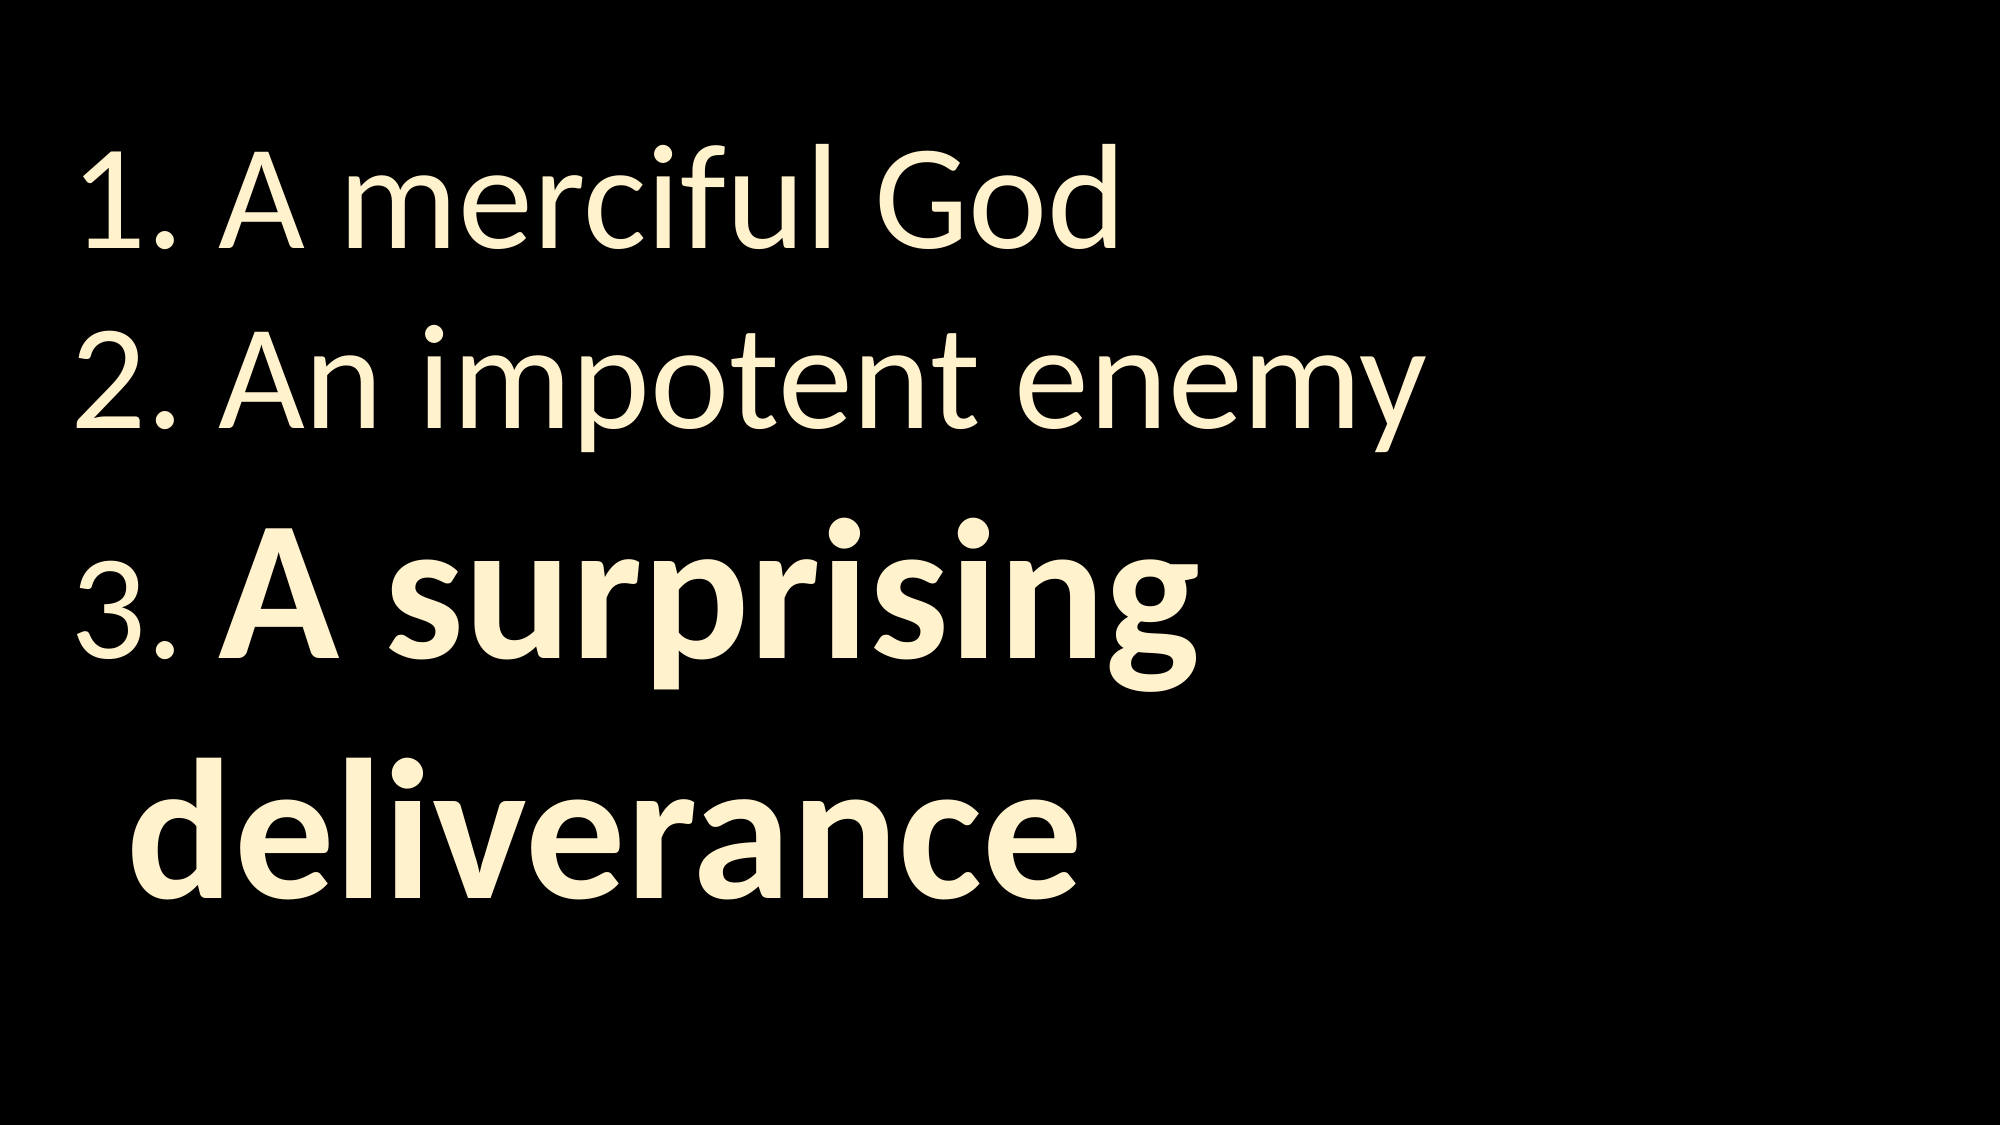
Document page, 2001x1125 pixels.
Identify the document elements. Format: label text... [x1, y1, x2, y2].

text_box A merciful God An impotent enemy A surprising deliverance [55, 91, 1945, 947]
